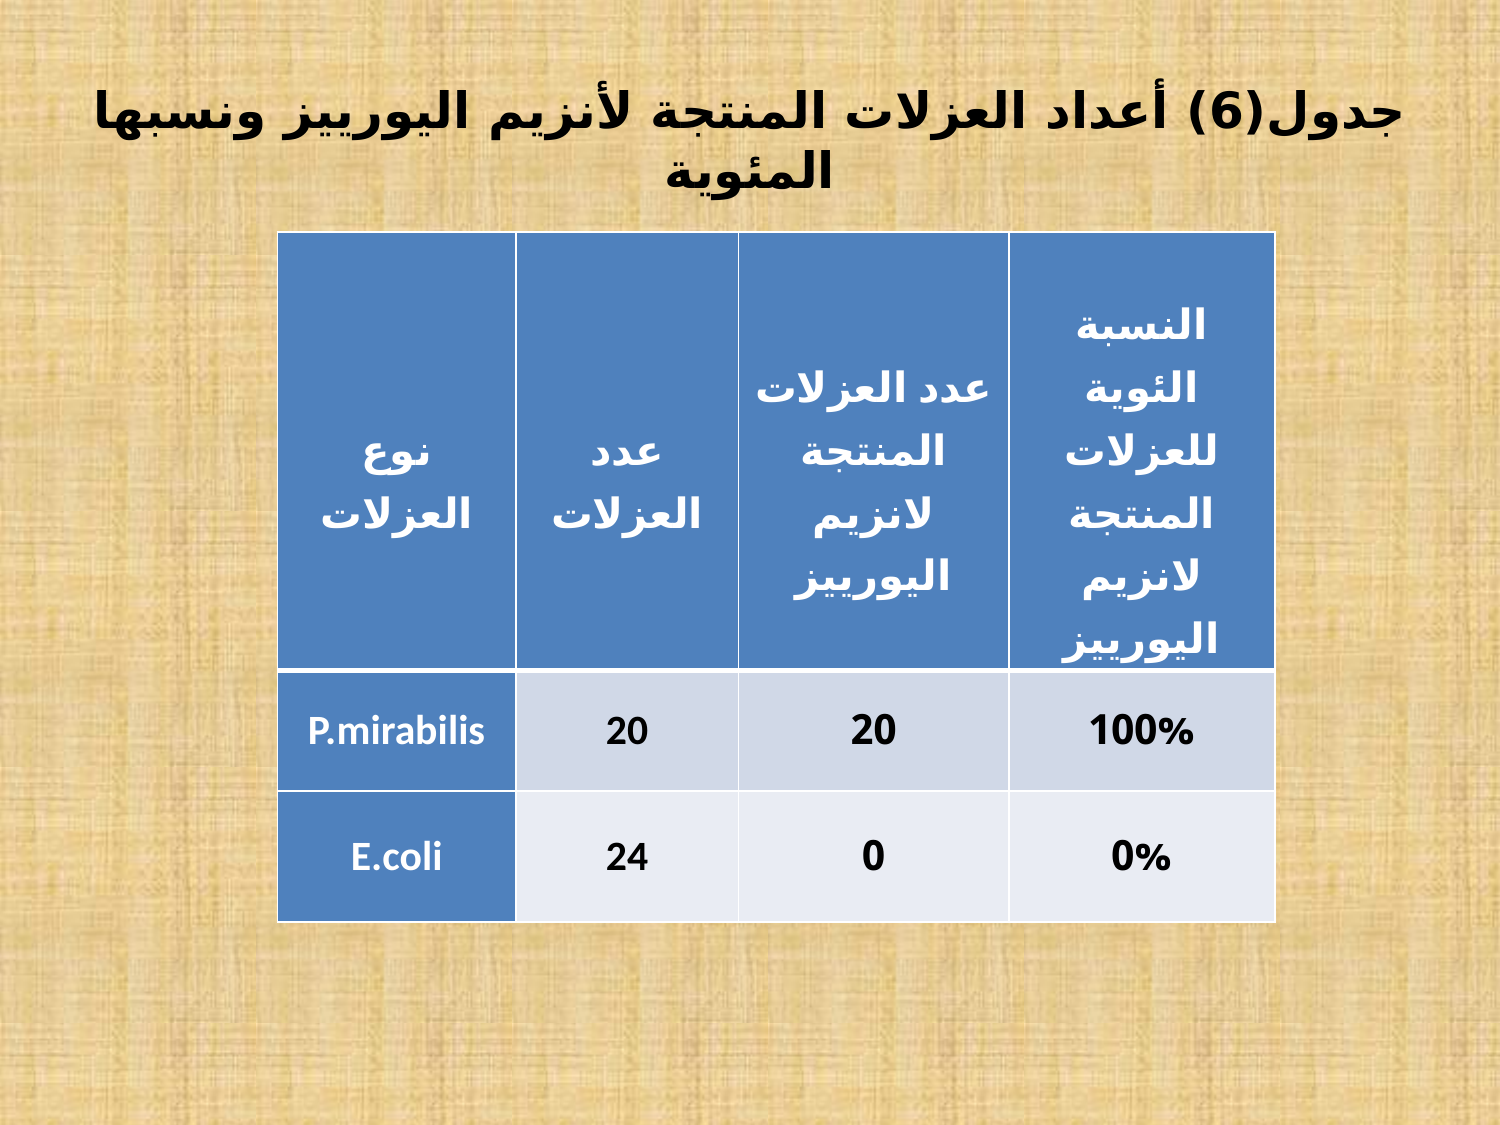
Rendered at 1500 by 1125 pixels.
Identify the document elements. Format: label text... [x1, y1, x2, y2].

table_cell 100% [1010, 673, 1274, 790]
title جدول(6) أعداد العزلات المنتجة لأنزيم اليورييز ونسبها المئوية [75, 45, 1425, 233]
table_cell E.coli [278, 792, 515, 921]
text_box [253, 316, 397, 412]
table_cell 20 [517, 673, 738, 790]
table_header عدد العزلات المنتجة لانزيم اليورييز [739, 233, 1008, 668]
table_cell 24 [517, 792, 738, 921]
table_header النسبة الئوية للعزلات المنتجة لانزيم اليورييز [1010, 233, 1274, 668]
table_header نوع العزلات [278, 233, 515, 668]
table_cell 0 [739, 792, 1008, 921]
table_header عدد العزلات [517, 233, 738, 668]
picture [0, 0, 1500, 1125]
table_cell 0% [1010, 792, 1274, 921]
table_cell 20 [739, 673, 1008, 790]
table_cell P.mirabilis [278, 673, 515, 790]
